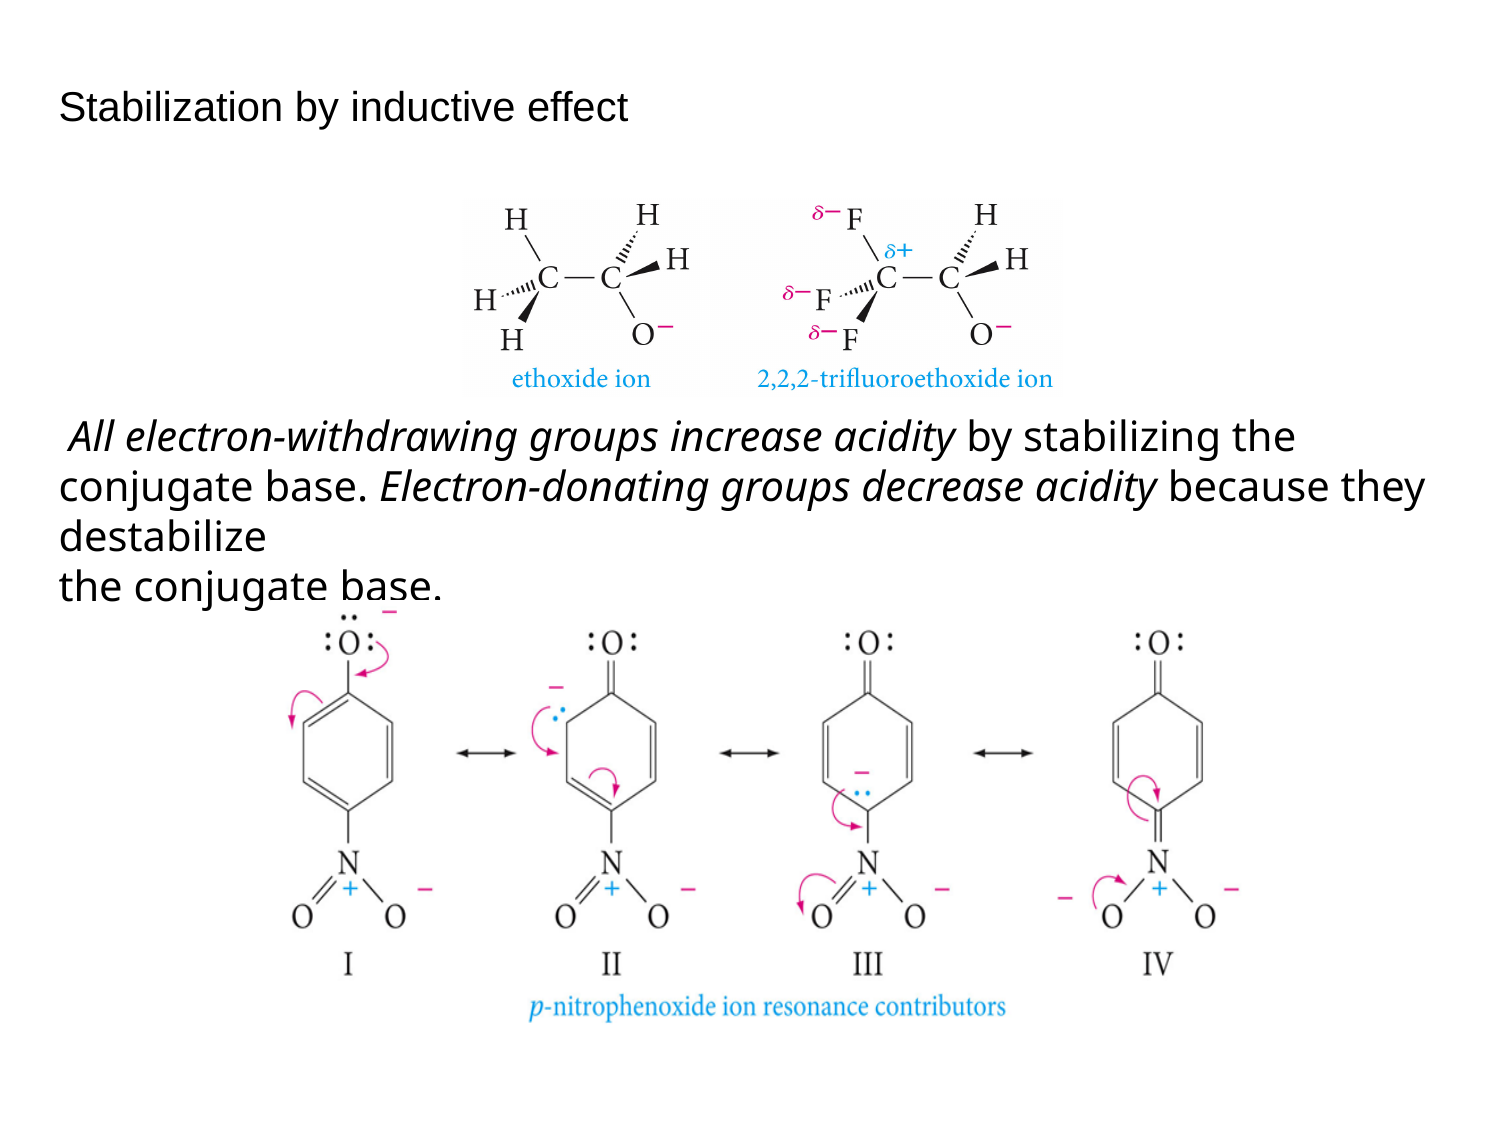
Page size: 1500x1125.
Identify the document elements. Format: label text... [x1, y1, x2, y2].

picture [271, 599, 1254, 1032]
picture [462, 197, 1063, 397]
text_box Stabilization by inductive effect All electron-withdrawing groups increase acidity by stabilizing the conjugate base. Electron-donating groups decrease acidity because they destabilize the conjugate base. [43, 72, 1482, 947]
